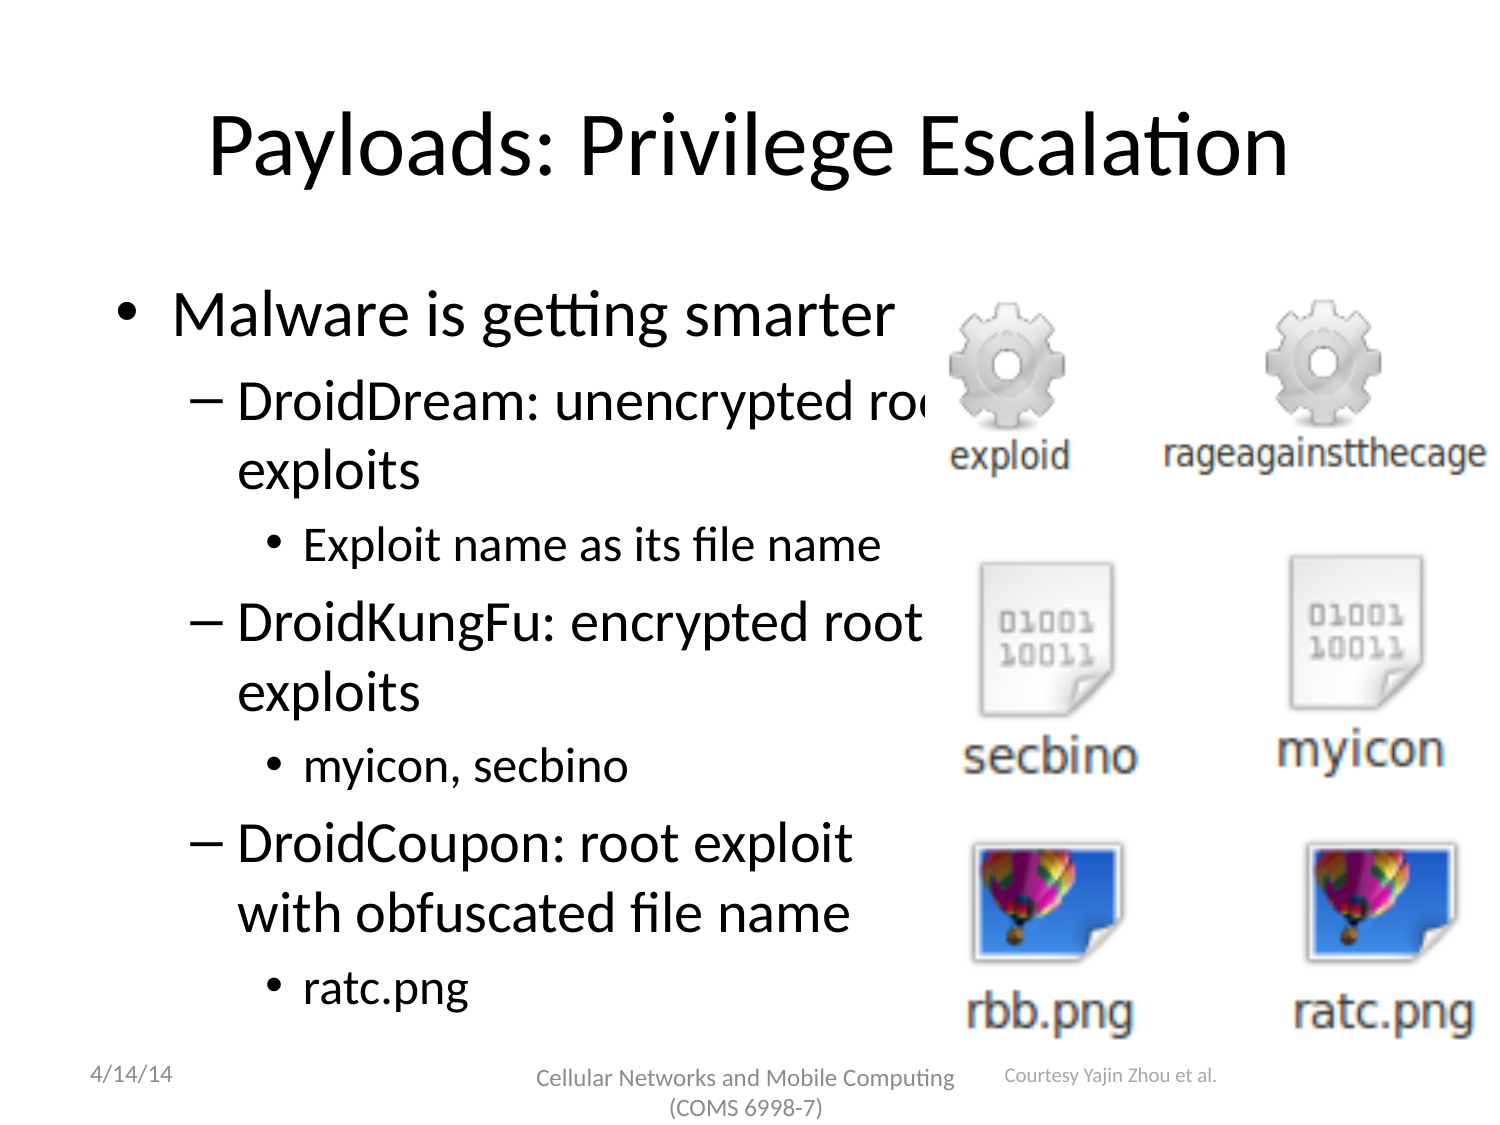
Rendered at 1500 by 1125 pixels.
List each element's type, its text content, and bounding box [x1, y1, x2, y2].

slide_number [75, 1042, 425, 1103]
picture [932, 819, 1500, 1096]
list Malware is getting smarter DroidDream: unencrypted root exploits Exploit name as its file name DroidKungFu: encrypted root exploits myicon, secbino DroidCoupon: root exploit with obfuscated file name ratc.png [100, 262, 984, 1065]
picture [925, 276, 1500, 804]
title Payloads: Privilege Escalation [75, 45, 1425, 233]
footer Cellular Networks and Mobile Computing (COMS 6998-7) [508, 1061, 984, 1122]
